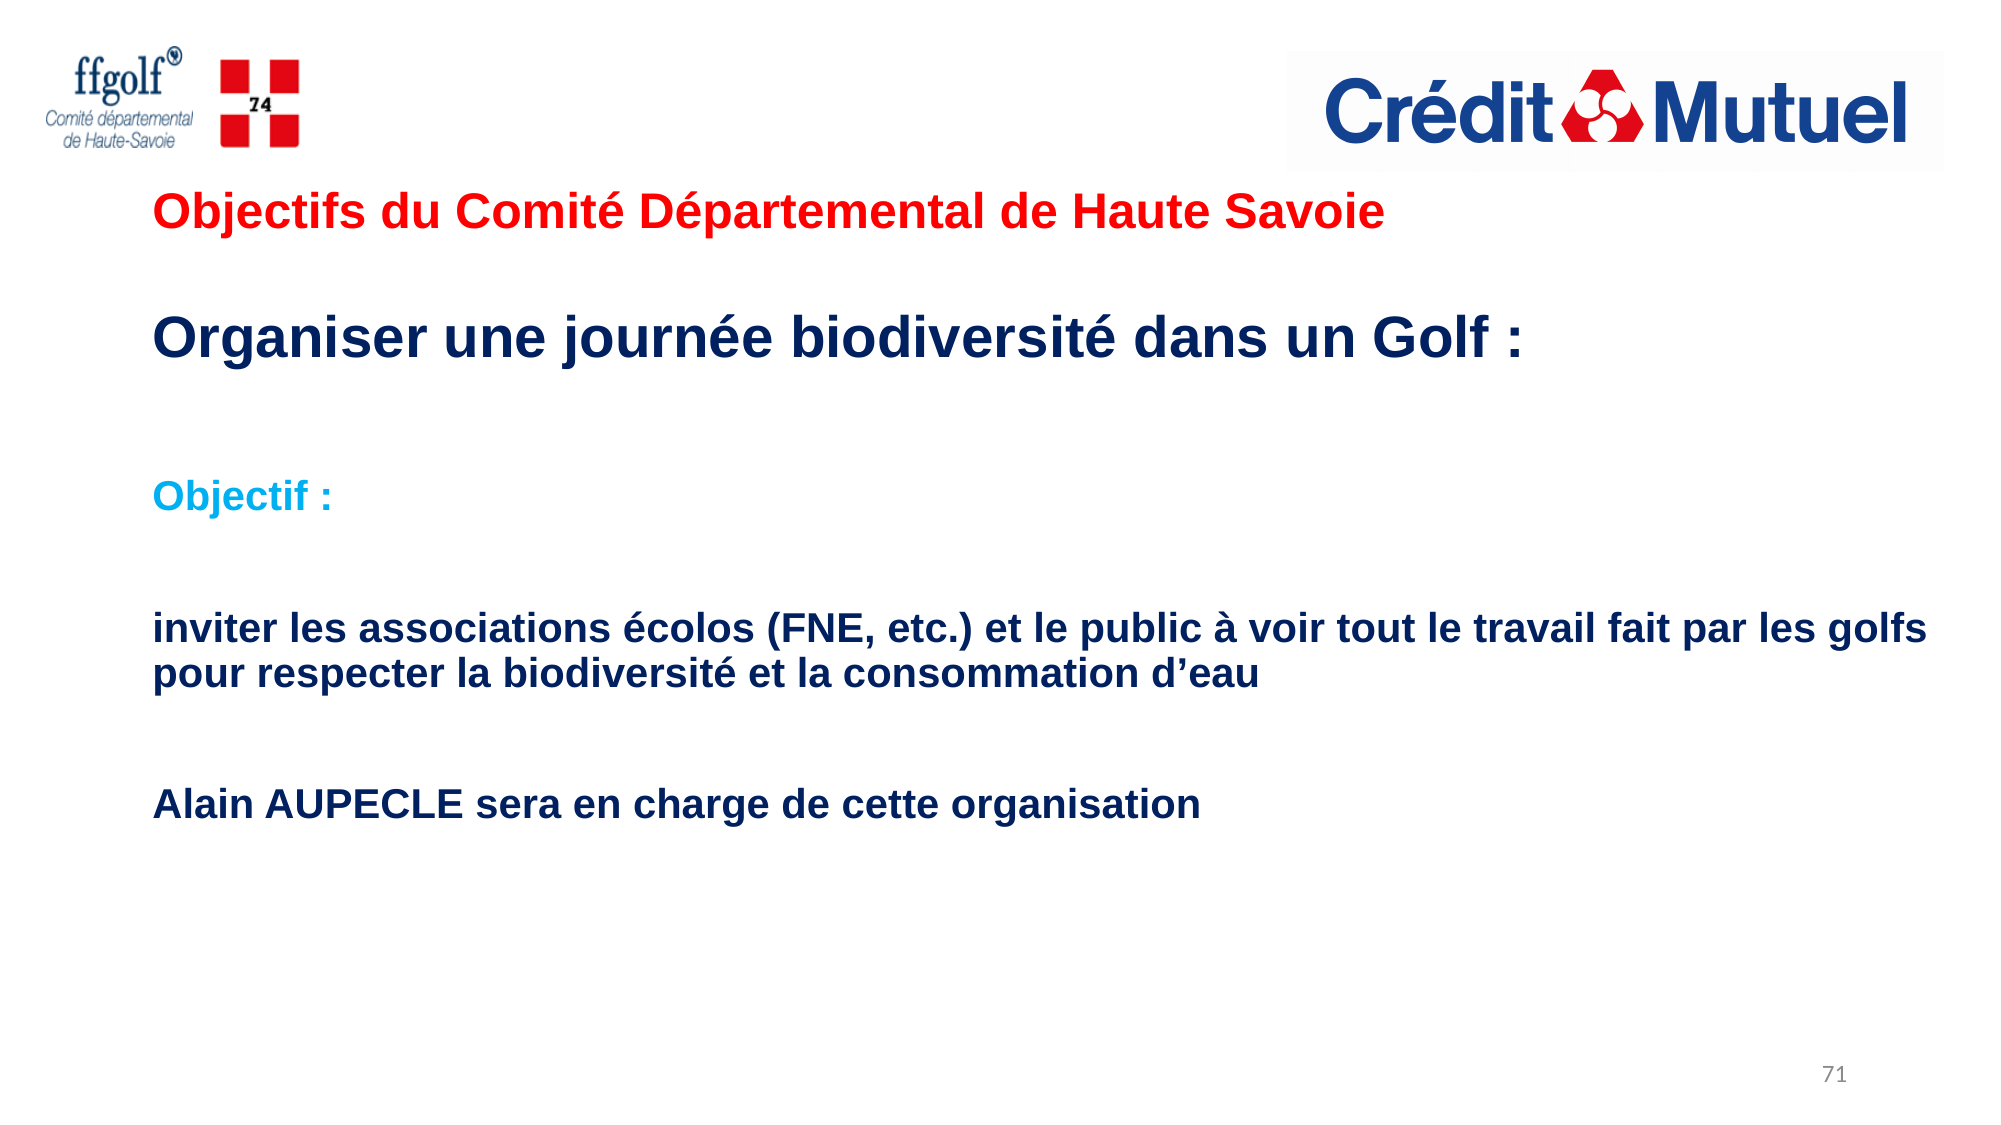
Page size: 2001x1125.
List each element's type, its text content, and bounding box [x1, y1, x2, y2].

title Objectifs du Comité Départemental de Haute Savoie [137, 103, 1863, 322]
slide_number 71 [1412, 1042, 1863, 1103]
picture [46, 46, 193, 148]
text_box Organiser une journée biodiversité dans un Golf : Objectif : inviter les associations écolos (FNE, etc.) et le public à voir tout le travail fait par les golfs pour respecter la biodiversité et la consommation d’eau Alain AUPECLE sera en charge de cette organisation [137, 299, 1944, 1014]
picture [220, 59, 300, 148]
picture [1287, 51, 1944, 172]
